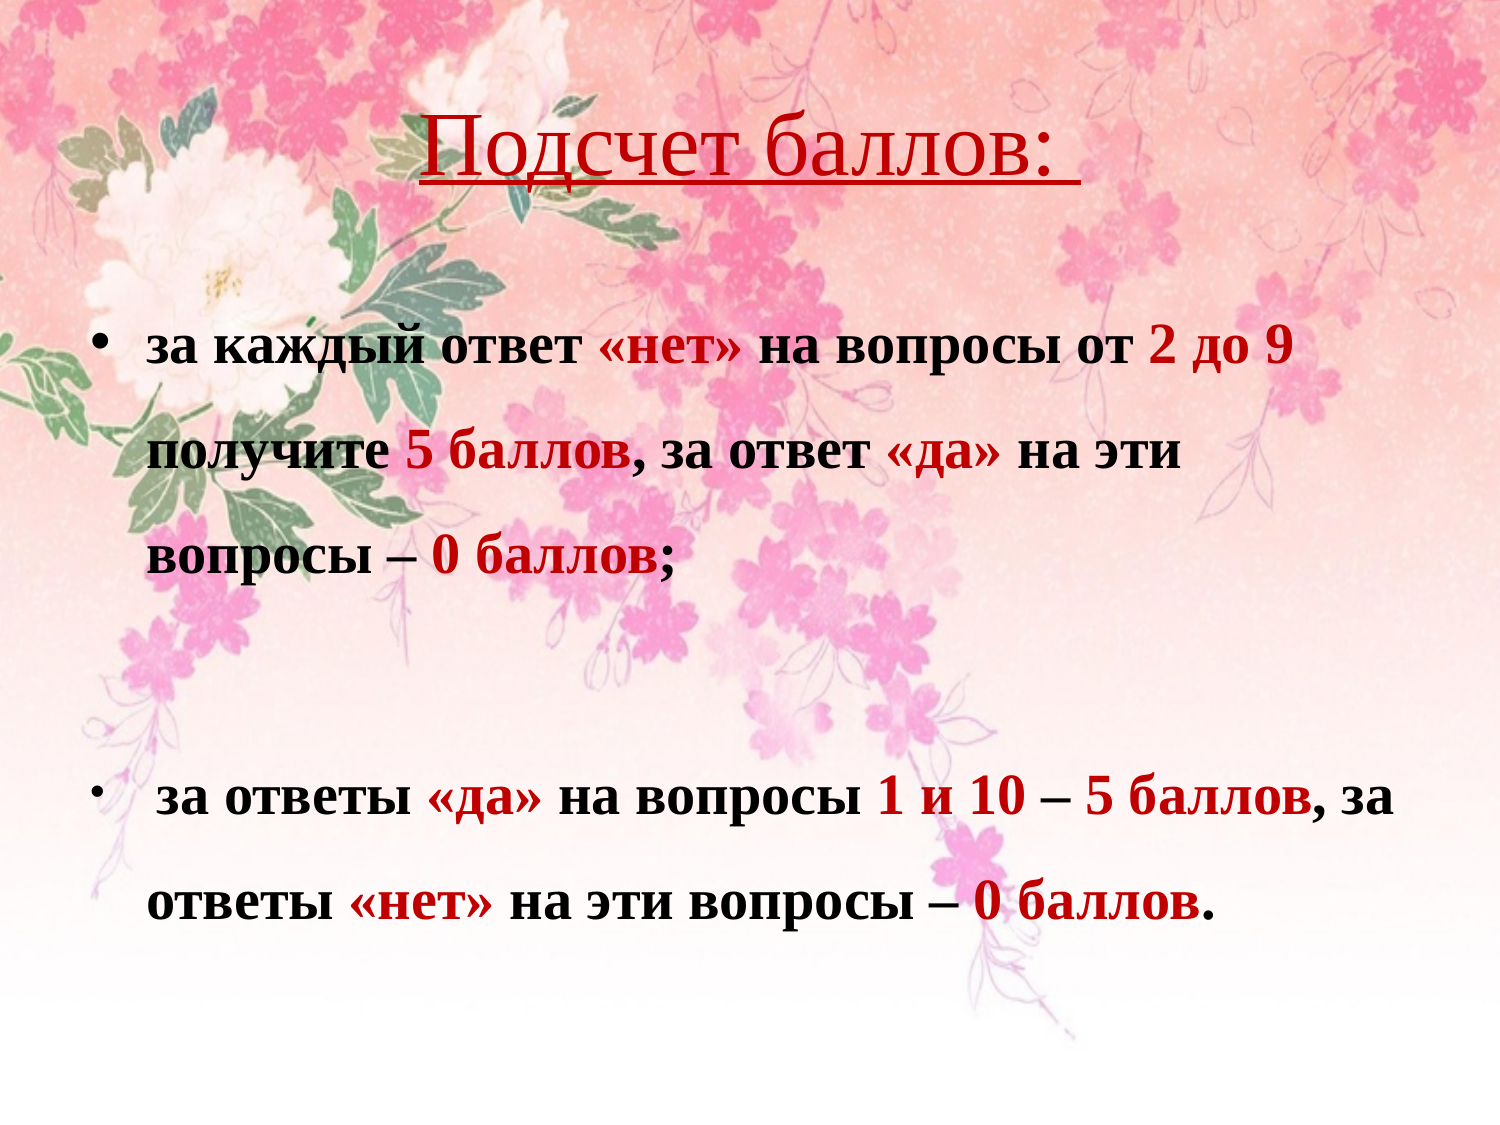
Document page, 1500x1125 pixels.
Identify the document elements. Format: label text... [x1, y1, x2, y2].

list за каждый ответ «нет» на вопросы от 2 до 9 получите 5 баллов, за ответ «да» на эти вопросы – 0 баллов; за ответы «да» на вопросы 1 и 10 – 5 баллов, за ответы «нет» на эти вопросы – 0 баллов. [75, 262, 1425, 1005]
picture [0, 0, 1500, 1125]
title Подсчет баллов: [75, 45, 1425, 233]
